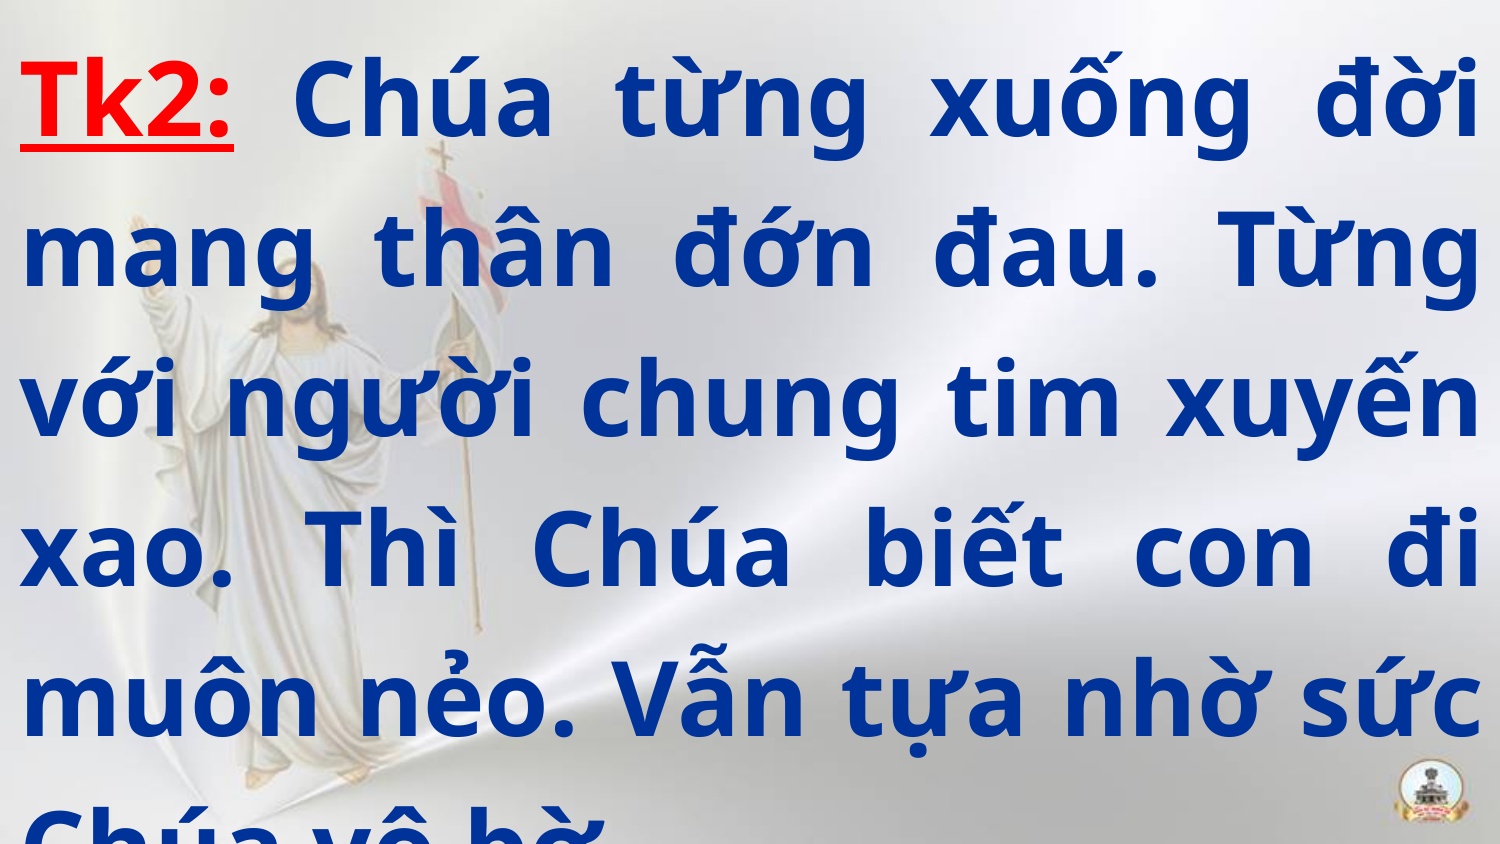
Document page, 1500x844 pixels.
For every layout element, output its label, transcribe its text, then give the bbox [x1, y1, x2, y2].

list Tk2: Chúa từng xuống đời mang thân đớn đau. Từng với người chung tim xuyến xao. Thì Chúa biết con đi muôn nẻo. Vẫn tựa nhờ sức Chúa vô bờ. [0, 0, 1500, 844]
